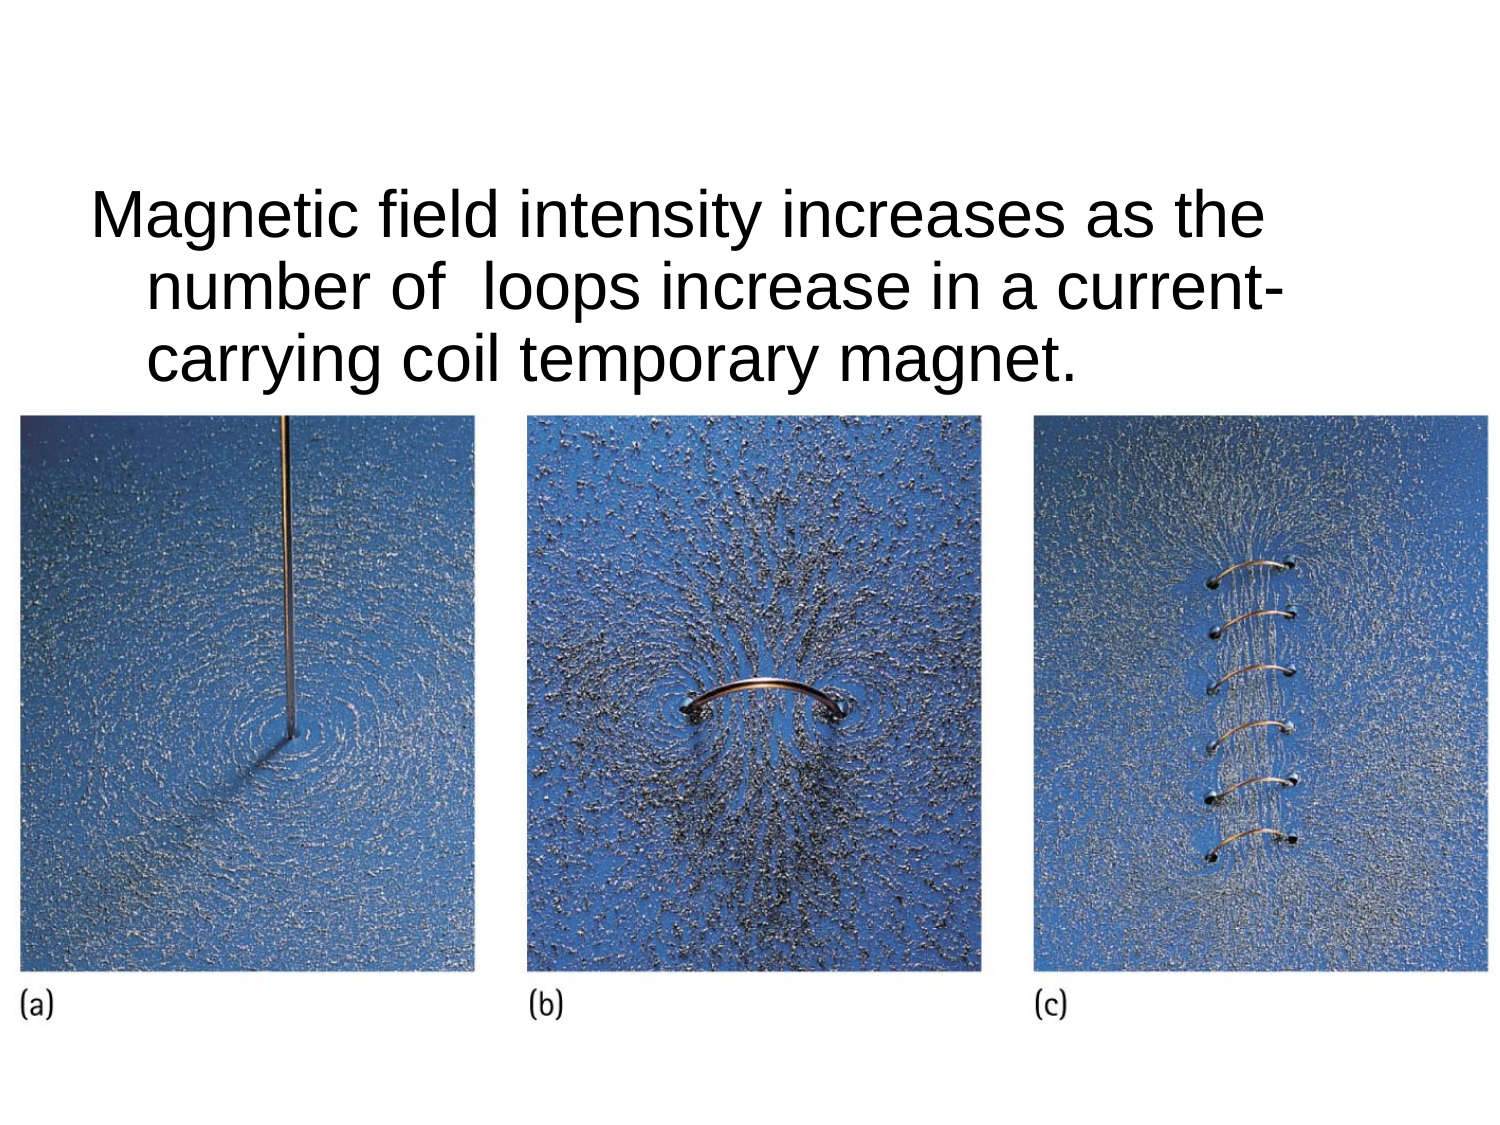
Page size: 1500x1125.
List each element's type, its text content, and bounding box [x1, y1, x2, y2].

list Magnetic field intensity increases as the number of loops increase in a current-carrying coil temporary magnet. [75, 172, 1425, 406]
picture [13, 407, 1497, 1026]
